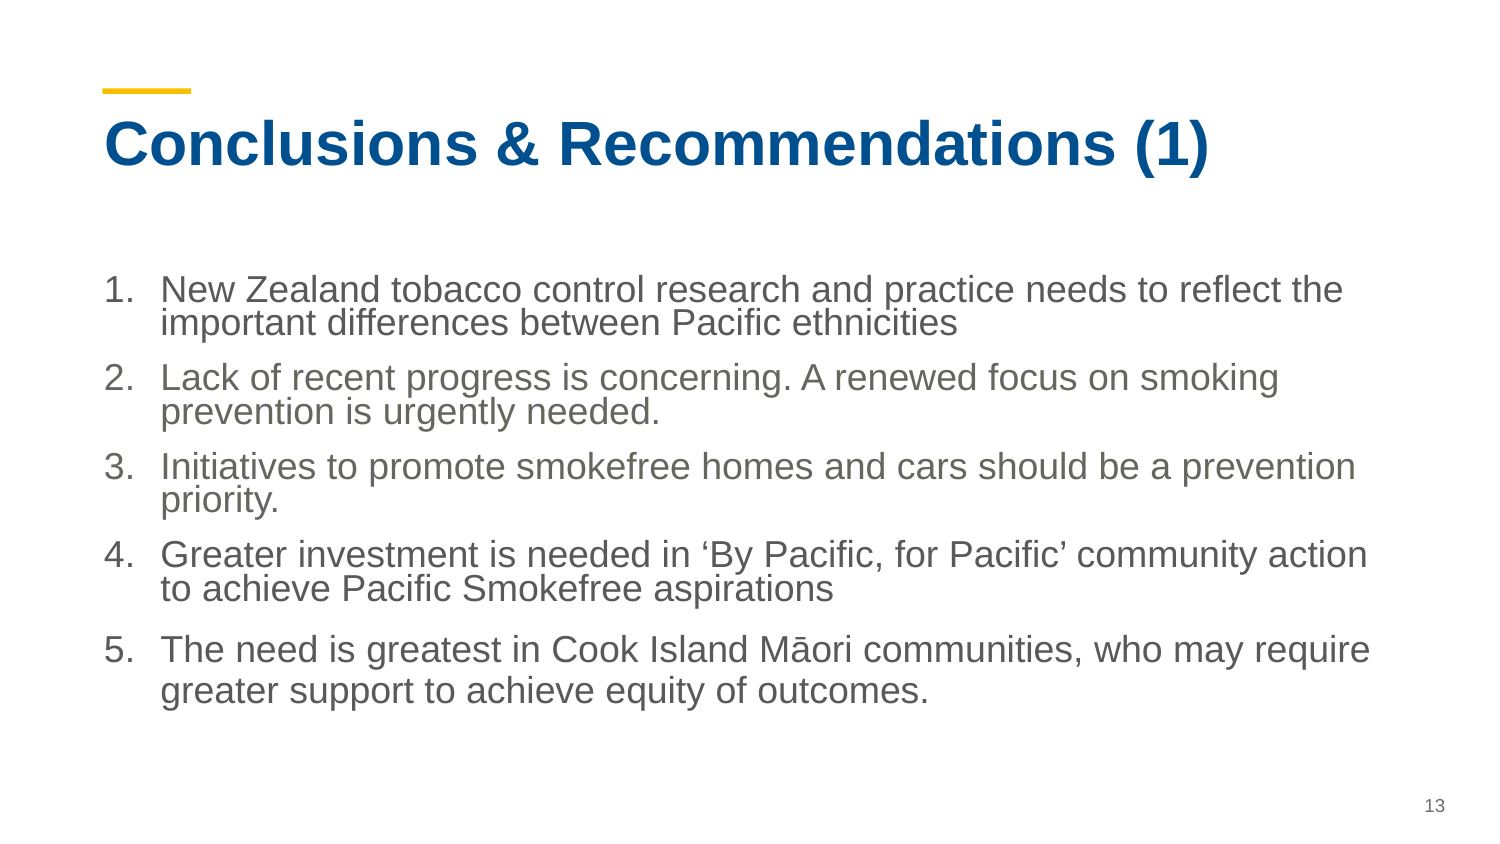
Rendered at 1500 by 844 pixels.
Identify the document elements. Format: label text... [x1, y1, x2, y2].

list New Zealand tobacco control research and practice needs to reflect the important differences between Pacific ethnicities Lack of recent progress is concerning. A renewed focus on smoking prevention is urgently needed. Initiatives to promote smokefree homes and cars should be a prevention priority. Greater investment is needed in ‘By Pacific, for Pacific’ community action to achieve Pacific Smokefree aspirations The need is greatest in Cook Island Māori communities, who may require greater support to achieve equity of outcomes. [89, 213, 1397, 744]
slide_number 13 [1122, 782, 1461, 828]
title Conclusions & Recommendations (1) [89, 113, 1397, 177]
